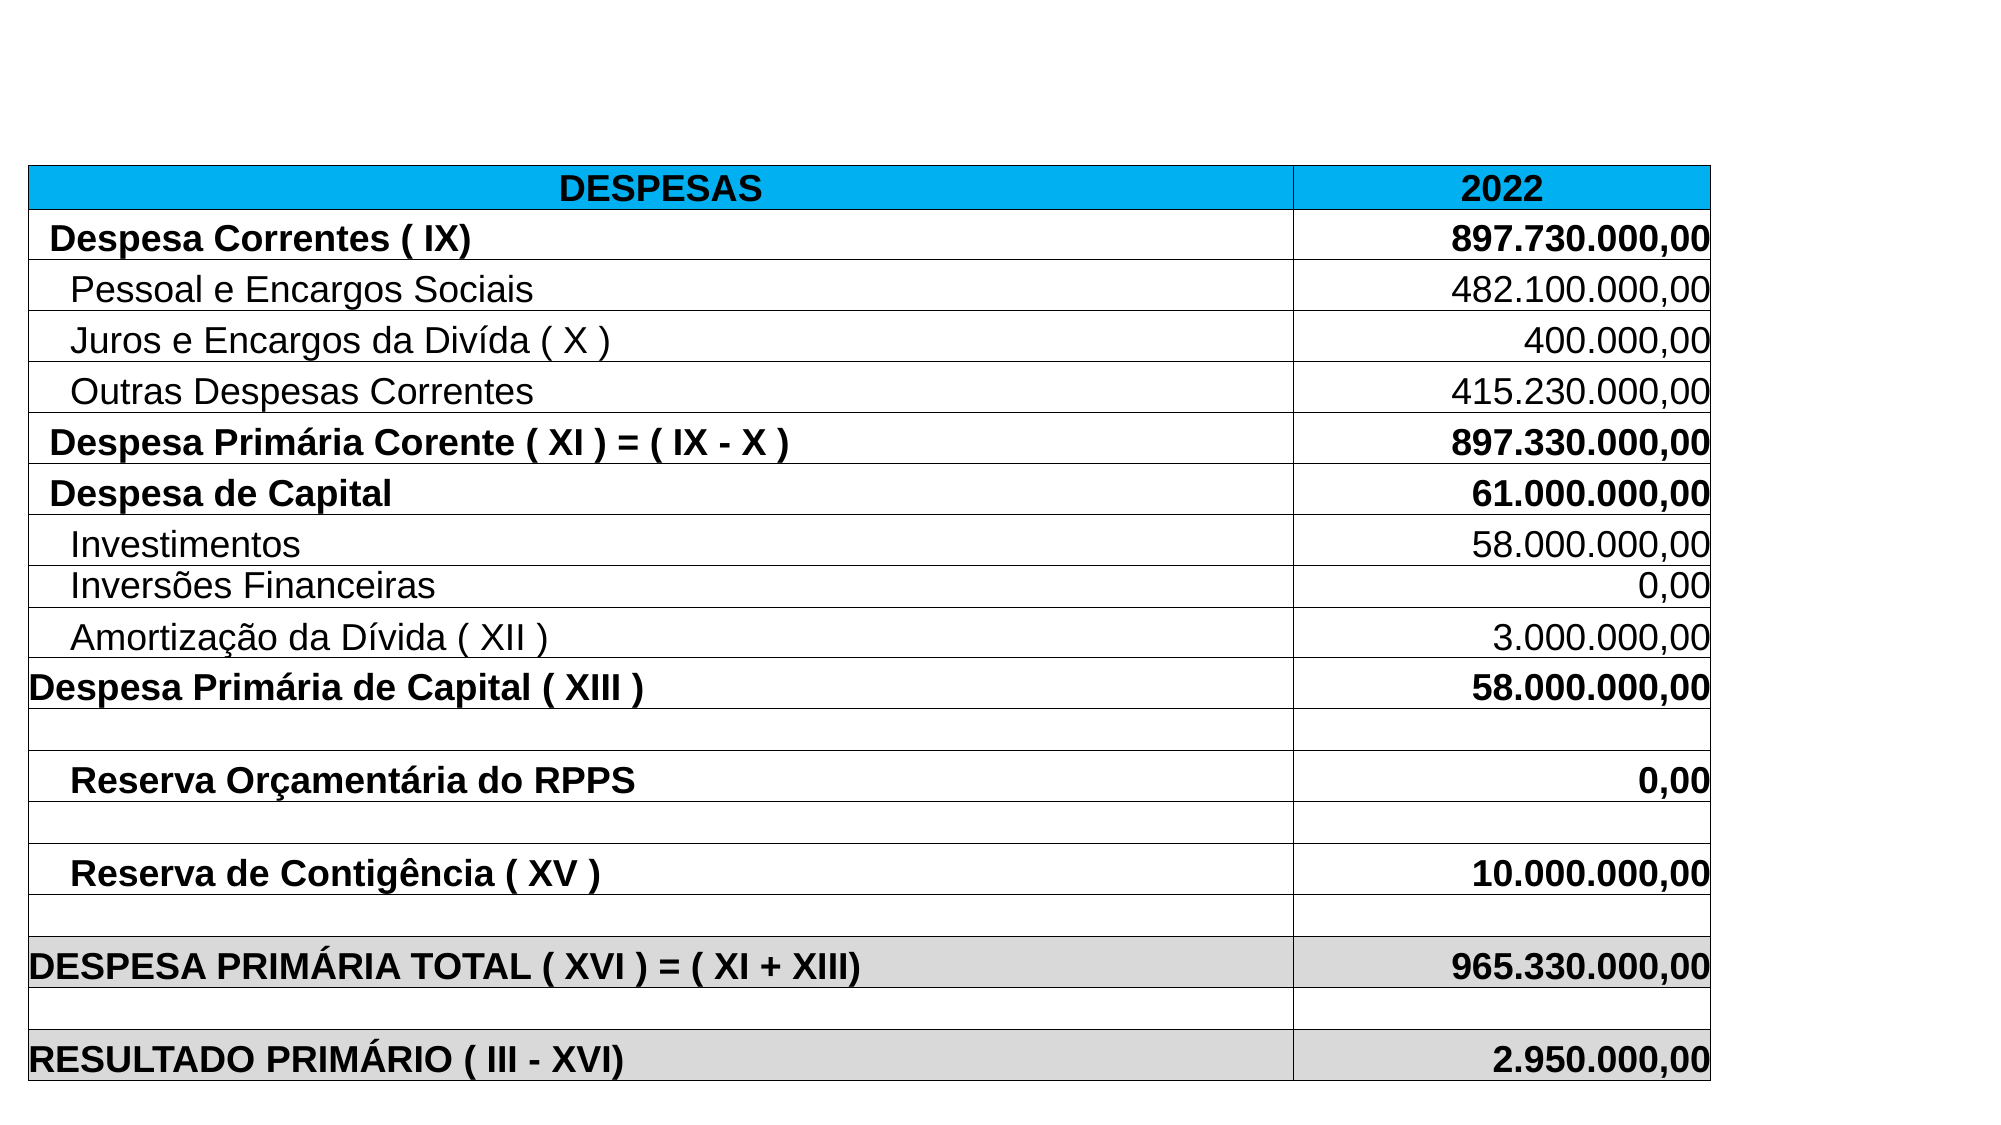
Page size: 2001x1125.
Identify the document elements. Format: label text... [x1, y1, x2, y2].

table_cell 965.330.000,00 [1294, 937, 1710, 987]
table_cell Inversões Financeiras [29, 566, 1293, 607]
table_cell Investimentos [29, 515, 1293, 565]
table_cell 897.330.000,00 [1294, 413, 1710, 463]
table_cell DESPESA PRIMÁRIA TOTAL ( XVI ) = ( XI + XIII) [29, 937, 1293, 987]
table_cell [29, 709, 1293, 750]
table_cell 0,00 [1294, 566, 1710, 607]
table_cell Despesa Primária de Capital ( XIII ) [29, 658, 1293, 708]
table_cell Pessoal e Encargos Sociais [29, 260, 1293, 310]
table_cell Despesa de Capital [29, 464, 1293, 514]
table_cell Reserva de Contigência ( XV ) [29, 844, 1293, 894]
table_cell [29, 802, 1293, 843]
table_header DESPESAS [29, 166, 1293, 209]
table_cell Outras Despesas Correntes [29, 362, 1293, 412]
table_cell [1294, 895, 1710, 936]
table_cell 482.100.000,00 [1294, 260, 1710, 310]
table_cell 415.230.000,00 [1294, 362, 1710, 412]
table_cell 61.000.000,00 [1294, 464, 1710, 514]
table_cell Reserva Orçamentária do RPPS [29, 751, 1293, 801]
table_cell Despesa Correntes ( IX) [29, 210, 1293, 259]
table_cell 58.000.000,00 [1294, 515, 1710, 565]
table_cell Juros e Encargos da Divída ( X ) [29, 311, 1293, 361]
table_cell 10.000.000,00 [1294, 844, 1710, 894]
table_cell [1294, 802, 1710, 843]
table_cell [1294, 988, 1710, 1029]
table_cell 3.000.000,00 [1294, 608, 1710, 657]
table_cell [1294, 709, 1710, 750]
table_cell [29, 895, 1293, 936]
table_cell 0,00 [1294, 751, 1710, 801]
table_cell 2.950.000,00 [1294, 1030, 1710, 1080]
table_cell Despesa Primária Corente ( XI ) = ( IX - X ) [29, 413, 1293, 463]
table_cell 897.730.000,00 [1294, 210, 1710, 259]
table_cell 58.000.000,00 [1294, 658, 1710, 708]
table_cell [29, 988, 1293, 1029]
table_header 2022 [1294, 166, 1710, 209]
table_cell RESULTADO PRIMÁRIO ( III - XVI) [29, 1030, 1293, 1080]
table_cell Amortização da Dívida ( XII ) [29, 608, 1293, 657]
table_cell 400.000,00 [1294, 311, 1710, 361]
